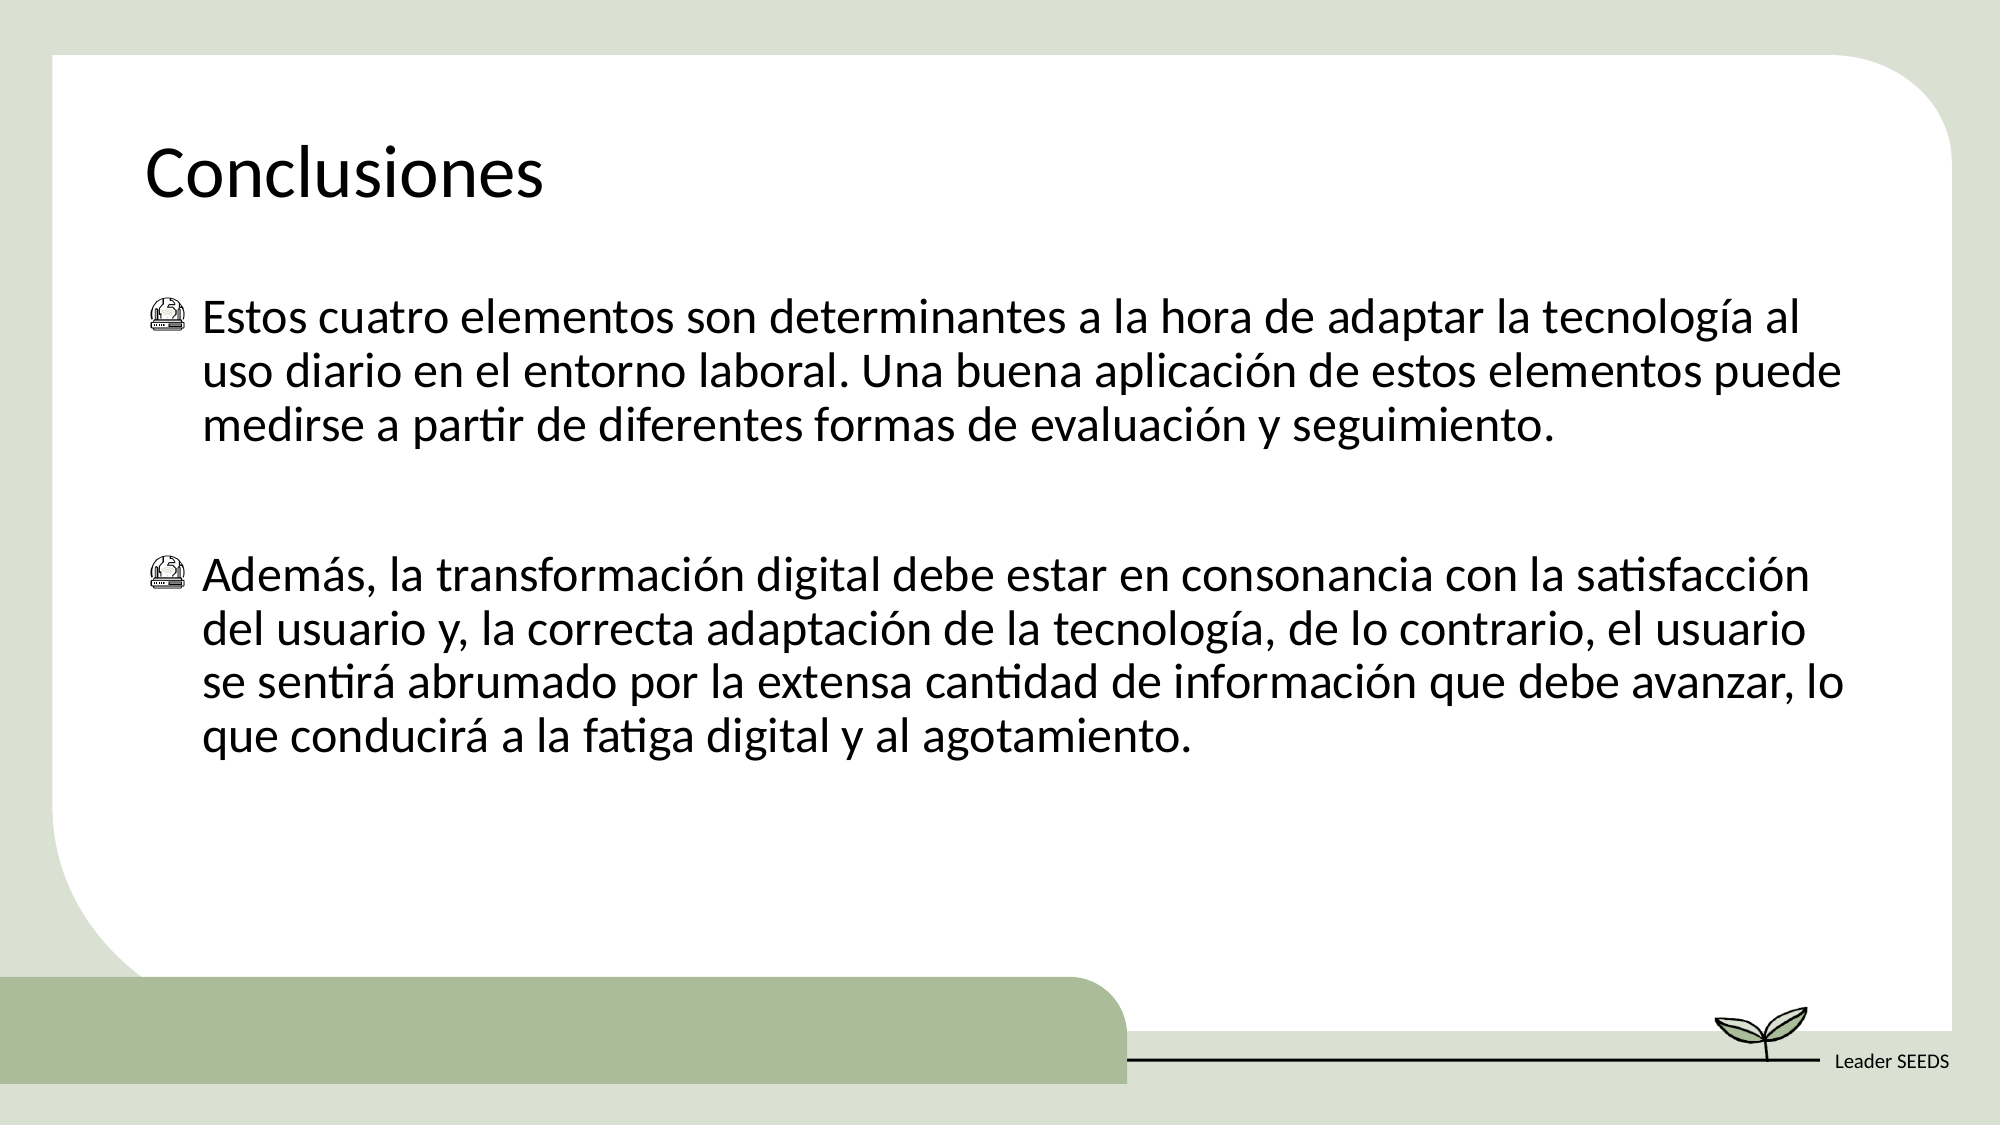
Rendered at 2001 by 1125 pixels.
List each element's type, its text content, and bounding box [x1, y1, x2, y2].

list Conclusiones [130, 124, 1869, 257]
list Estos cuatro elementos son determinantes a la hora de adaptar la tecnología al uso diario en el entorno laboral. Una buena aplicación de estos elementos puede medirse a partir de diferentes formas de evaluación y seguimiento. Además, la transformación digital debe estar en consonancia con la satisfacción del usuario y, la correcta adaptación de la tecnología, de lo contrario, el usuario se sentirá abrumado por la extensa cantidad de información que debe avanzar, lo que conducirá a la fatiga digital y al agotamiento. [130, 282, 1869, 894]
picture [145, 554, 189, 590]
picture [145, 296, 189, 332]
